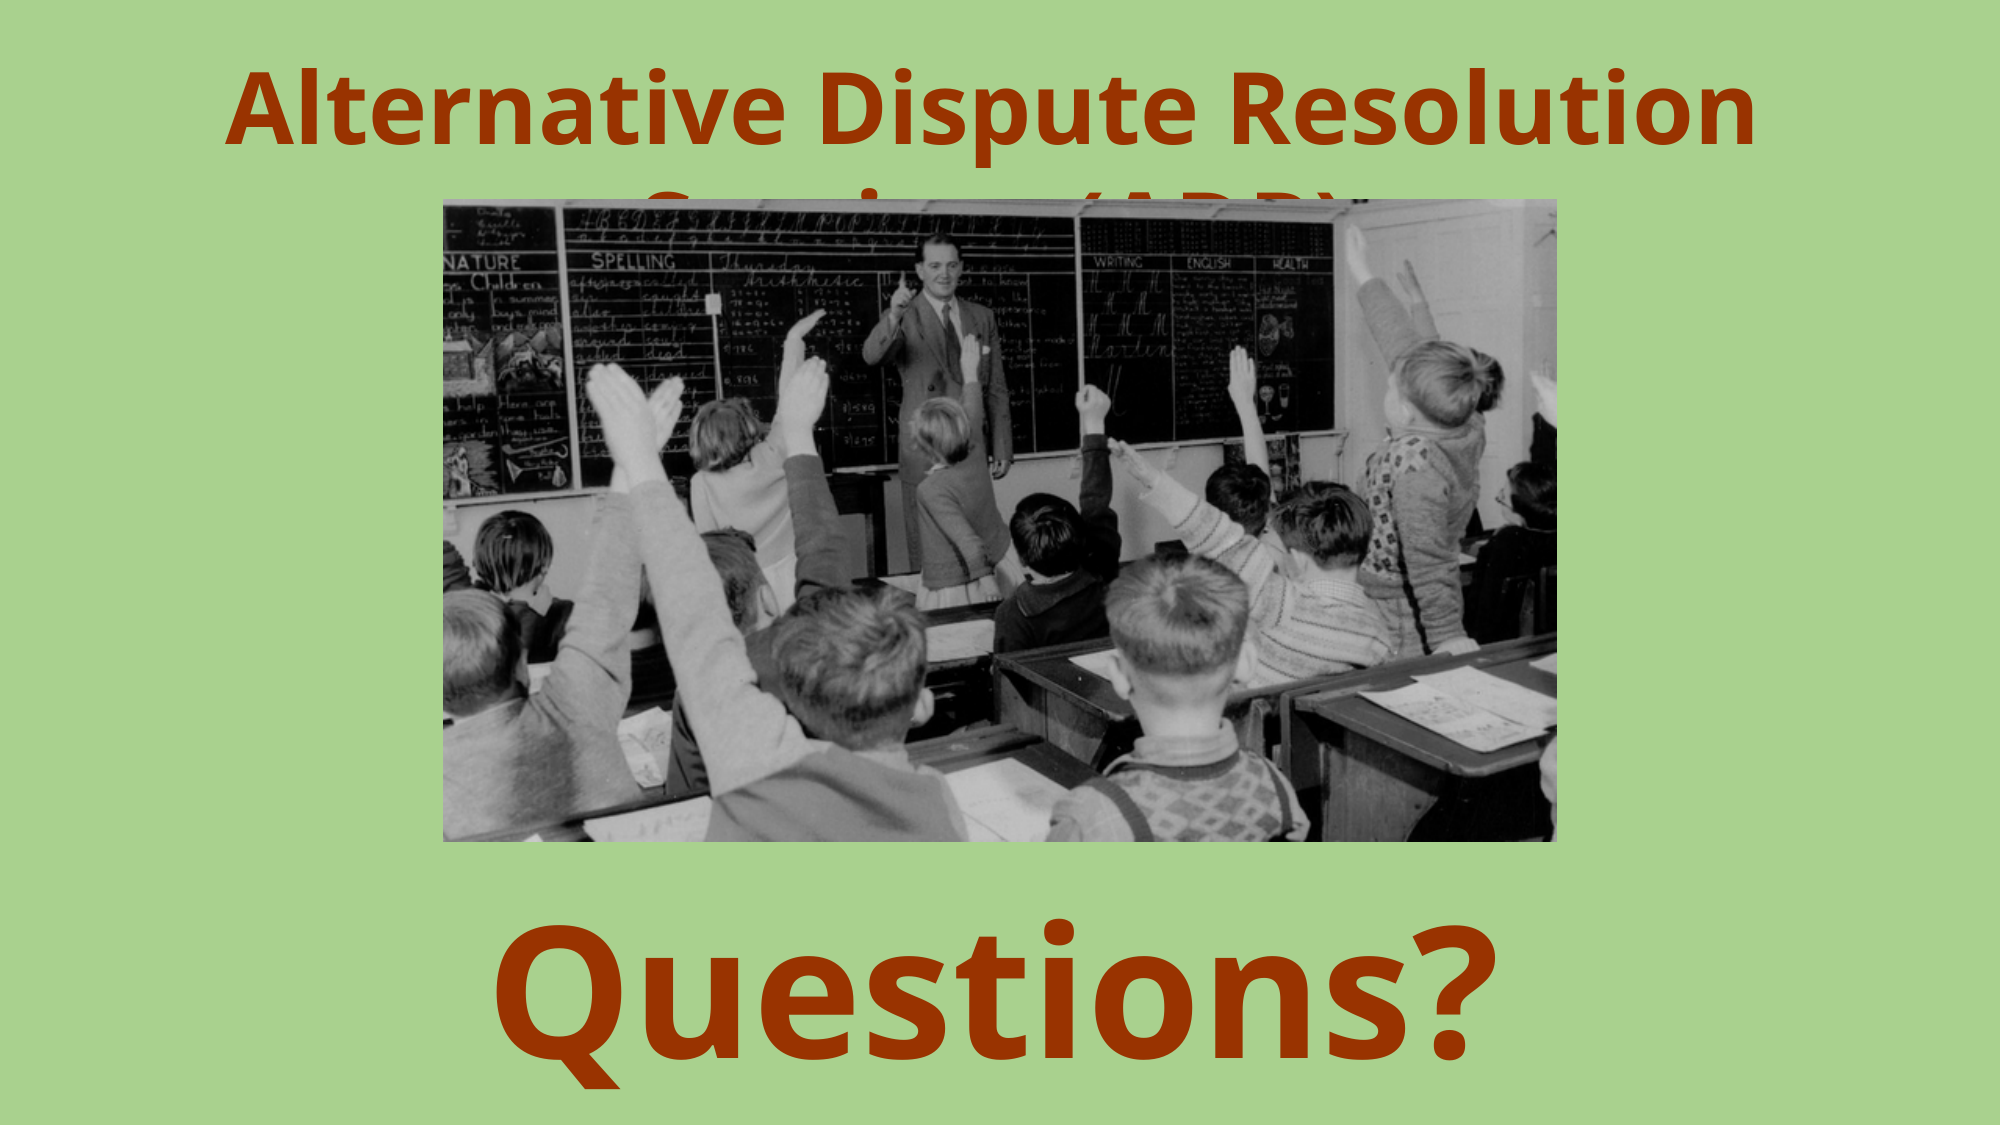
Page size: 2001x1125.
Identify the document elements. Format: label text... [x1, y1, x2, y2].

picture [443, 199, 1557, 842]
text_box Questions? [40, 867, 1948, 1103]
text_box Alternative Dispute Resolution Services (ADR) [40, 36, 1948, 292]
